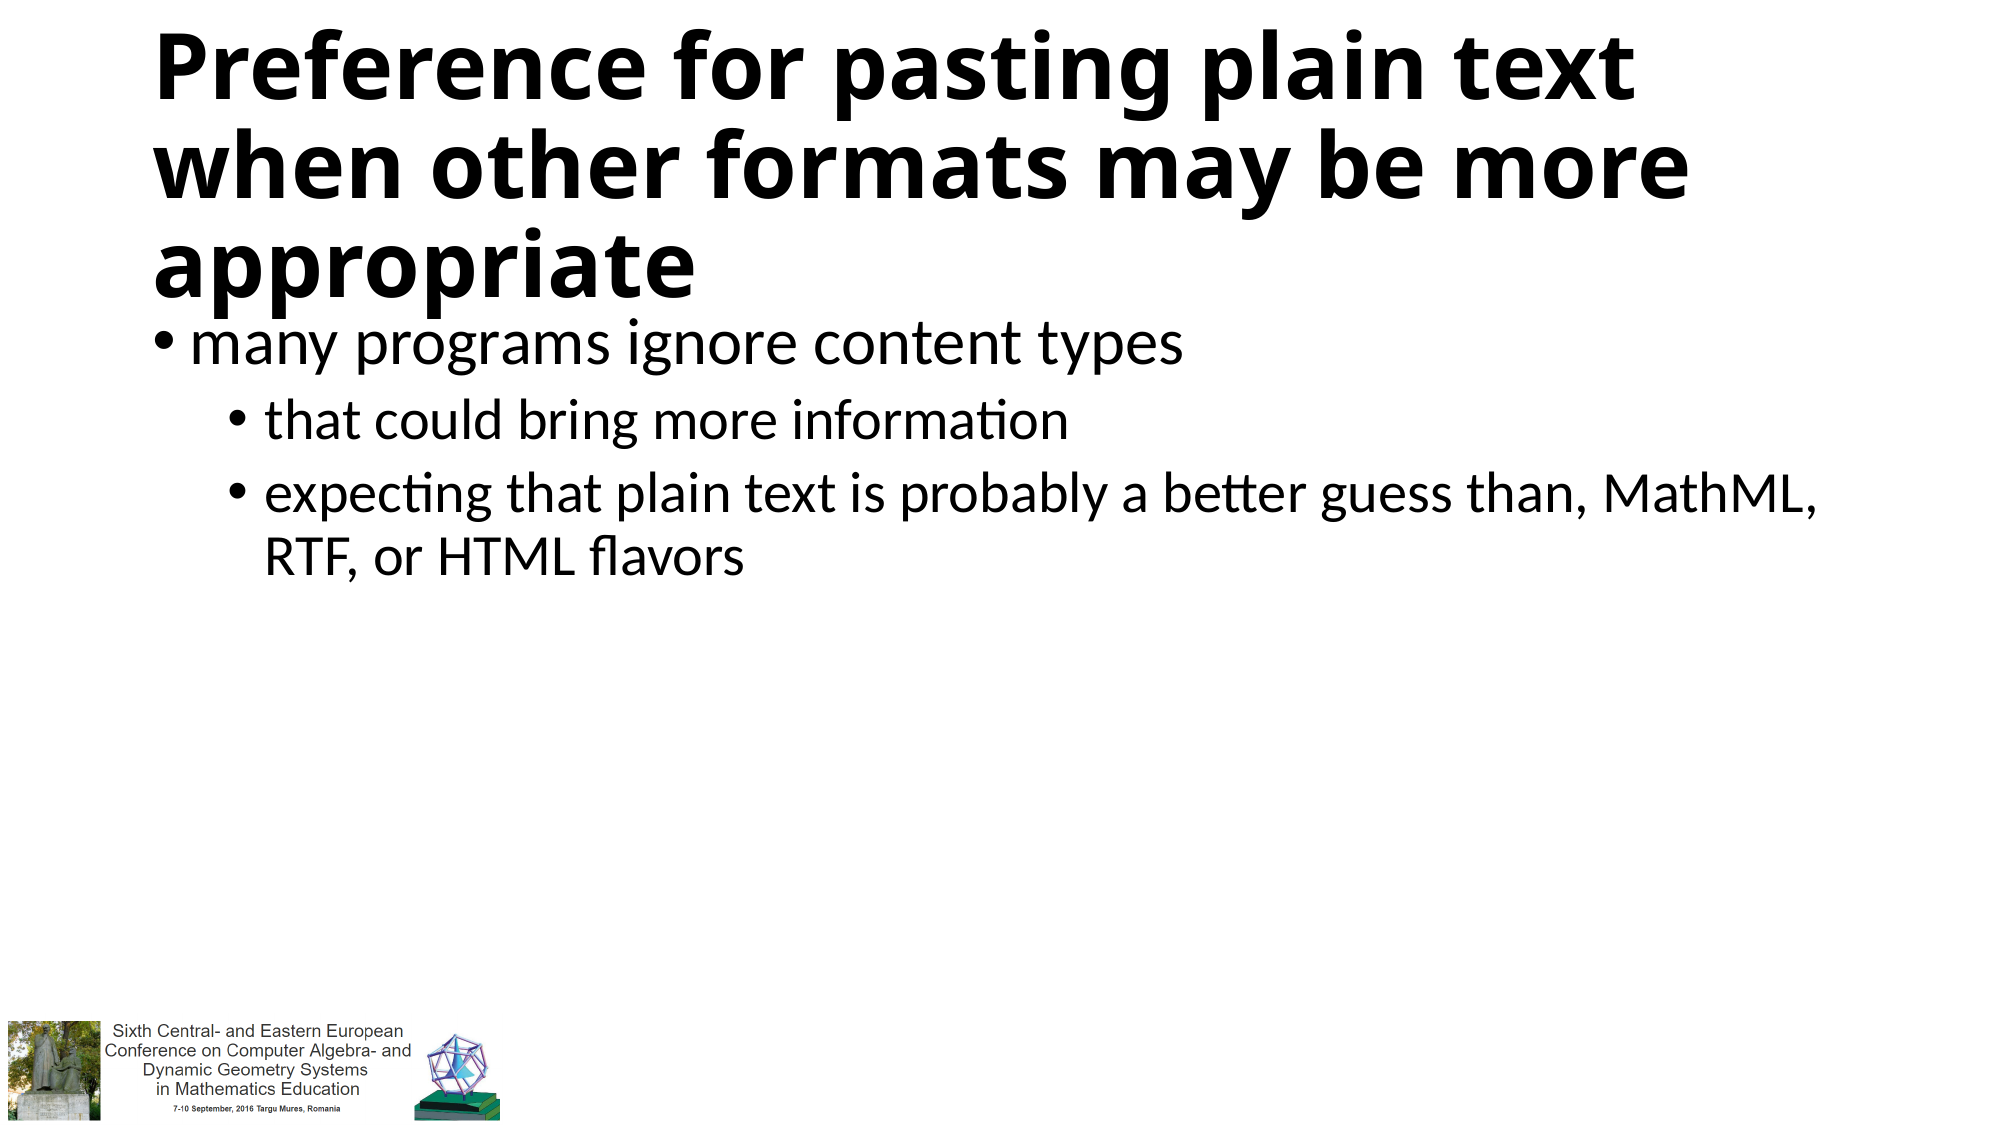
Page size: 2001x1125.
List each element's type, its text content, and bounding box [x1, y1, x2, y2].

list many programs ignore content types that could bring more information expecting that plain text is probably a better guess than, MathML, RTF, or HTML flavors [137, 299, 1863, 1014]
picture [0, 1013, 503, 1125]
title Preference for pasting plain text when other formats may be more appropriate [137, 59, 1863, 278]
